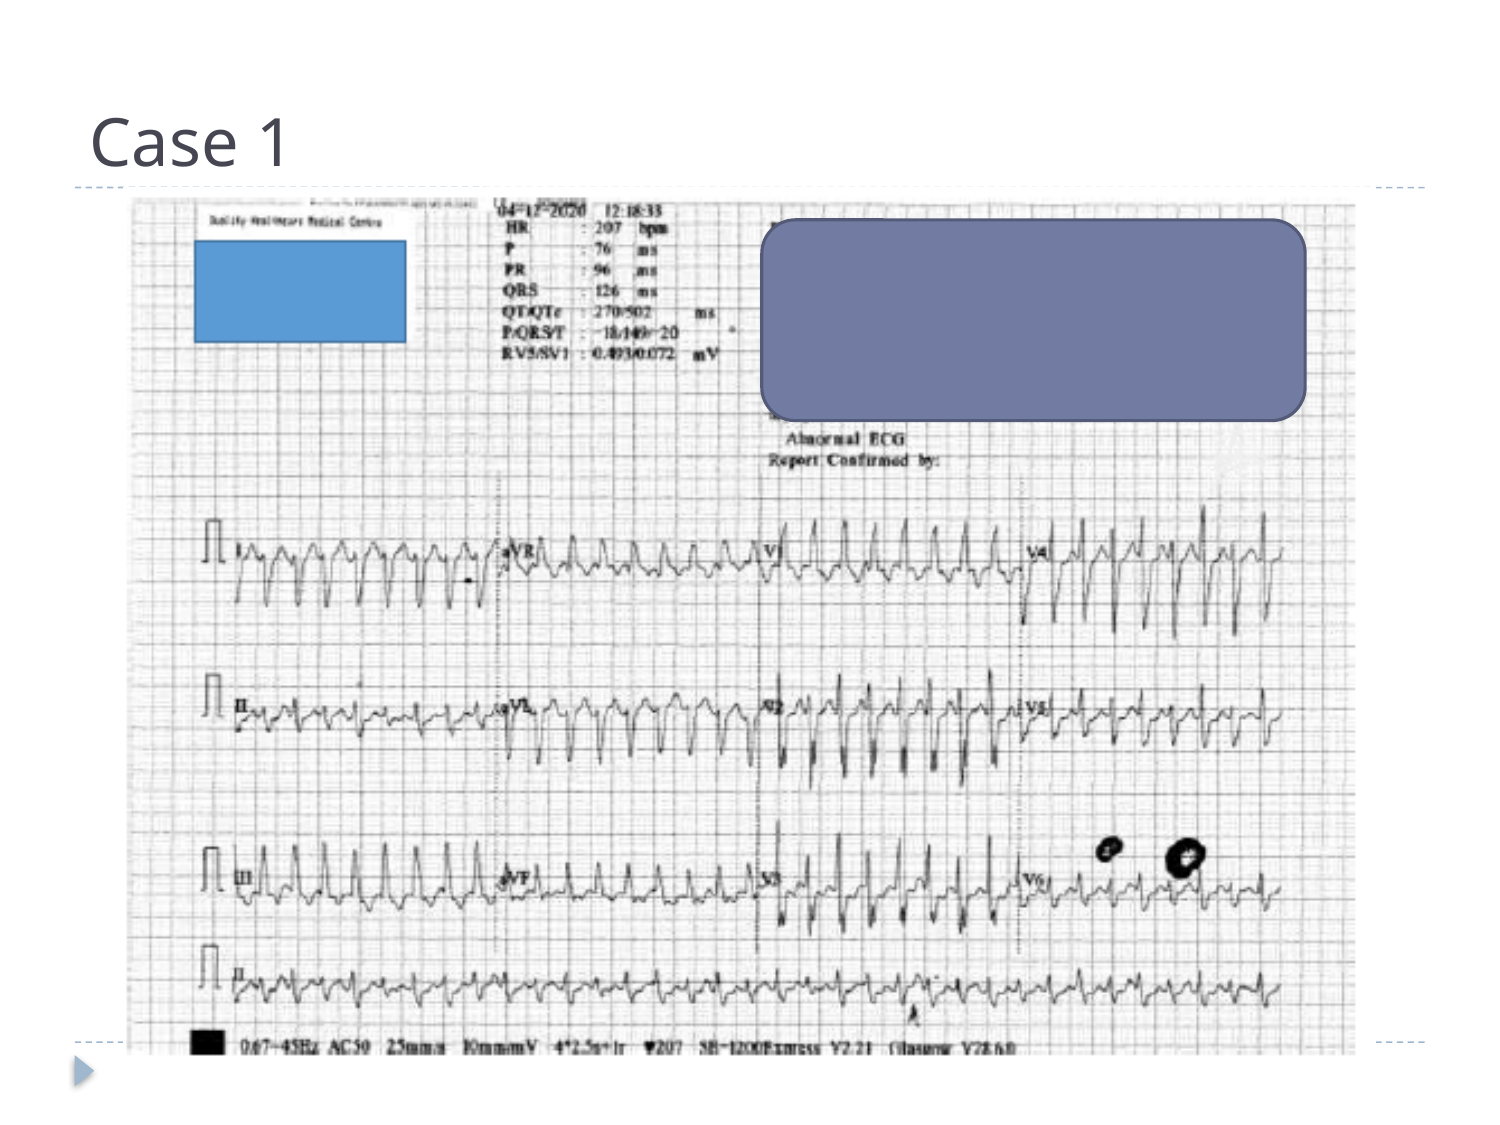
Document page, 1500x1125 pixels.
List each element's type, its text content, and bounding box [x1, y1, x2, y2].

title Case 1 [75, 24, 1425, 188]
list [123, 187, 1377, 1078]
